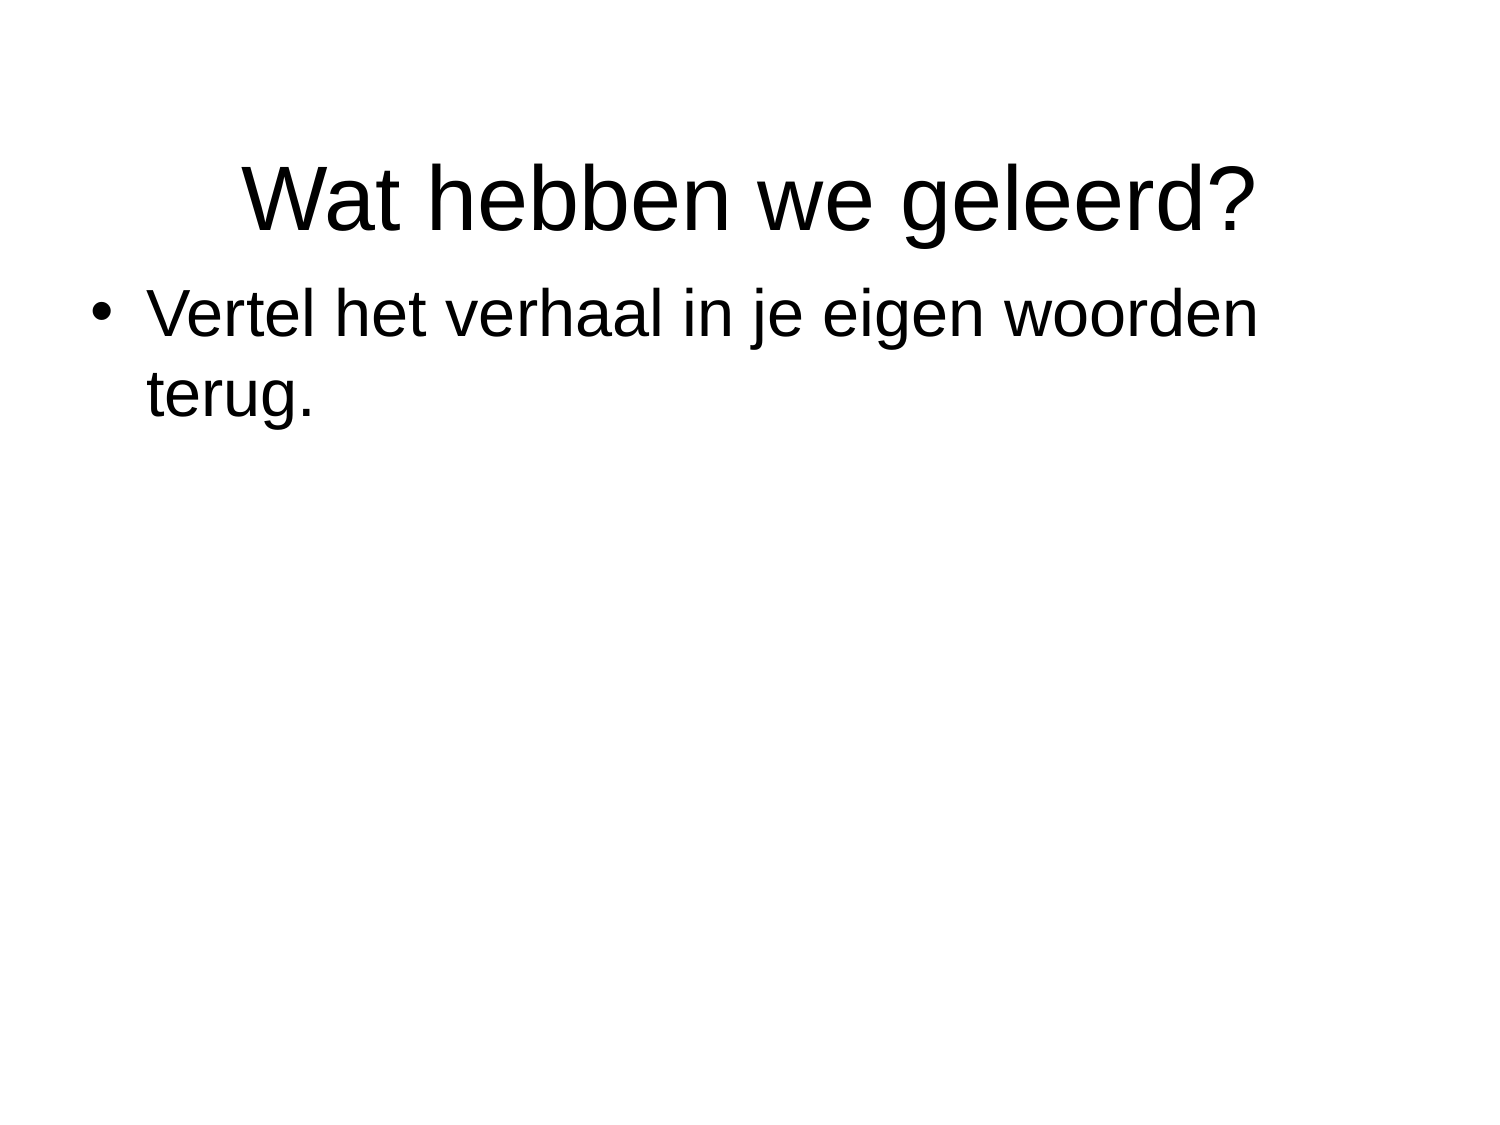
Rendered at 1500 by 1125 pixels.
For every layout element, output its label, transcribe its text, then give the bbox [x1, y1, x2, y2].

title Wat hebben we geleerd? [75, 45, 1425, 233]
list Vertel het verhaal in je eigen woorden terug. [75, 262, 1425, 1005]
